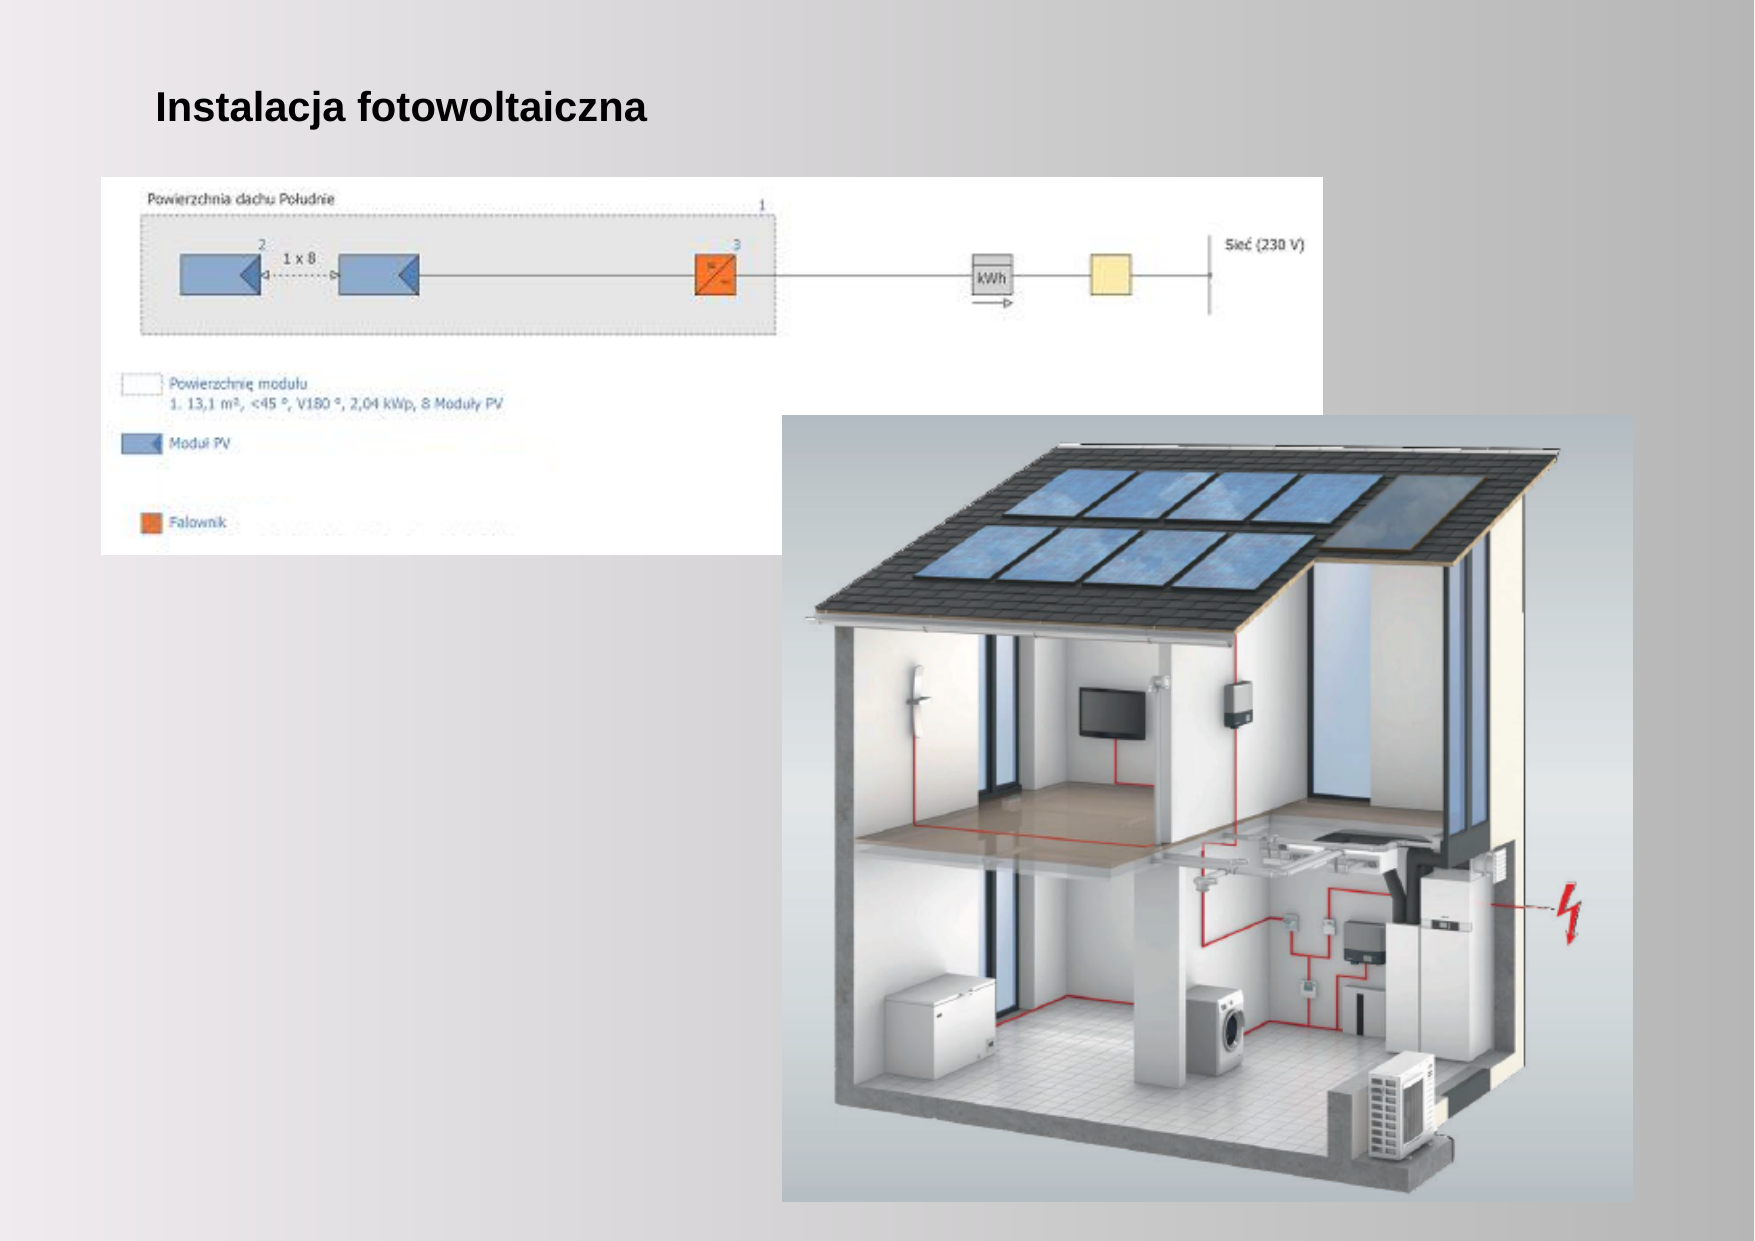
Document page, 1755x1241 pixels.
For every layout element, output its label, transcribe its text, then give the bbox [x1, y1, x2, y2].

picture [101, 177, 1633, 1202]
text_box Instalacja fotowoltaiczna [140, 76, 712, 139]
text_box [0, 0, 1755, 1241]
